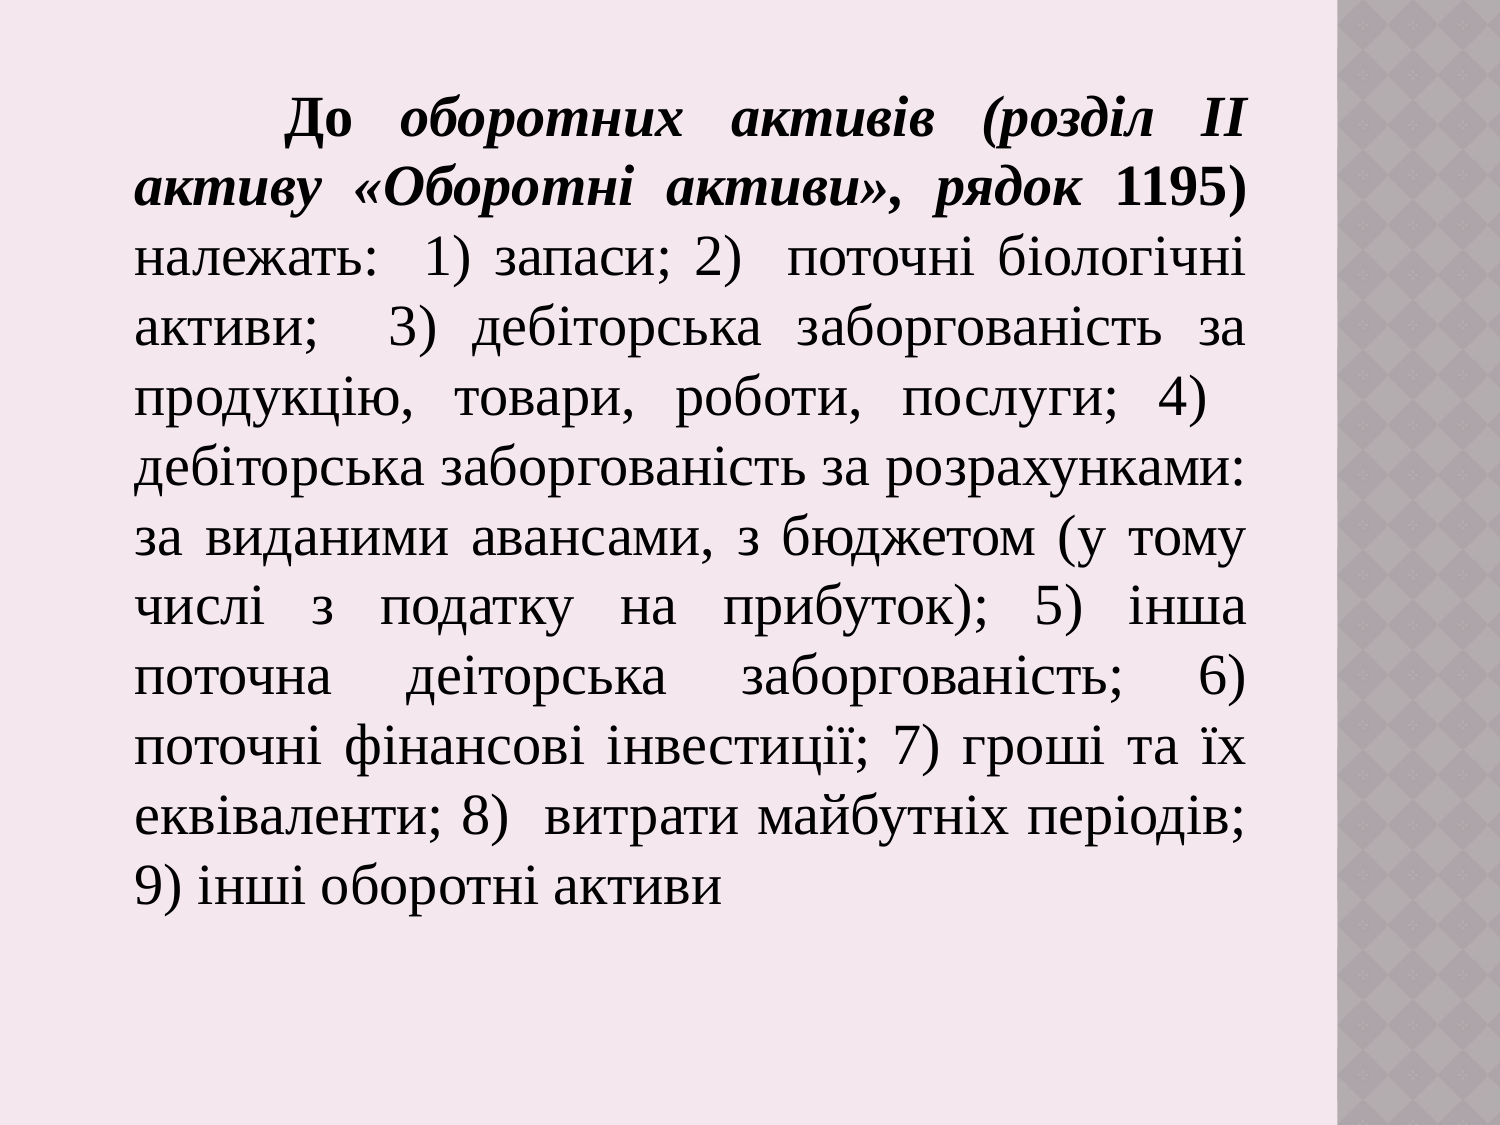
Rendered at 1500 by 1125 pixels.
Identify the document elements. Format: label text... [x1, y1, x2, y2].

list До оборотних активів (розділ ІІ активу «Оборотні активи», рядок 1195) належать: 1) запаси; 2) поточні біологічні активи; 3) дебіторська заборгованість за продукцію, товари, роботи, послуги; 4) дебіторська заборгованість за розрахунками: за виданими авансами, з бюджетом (у тому числі з податку на прибуток); 5) інша поточна деіторська заборгованість; 6) поточні фінансові інвестиції; 7) гроші та їх еквіваленти; 8) витрати майбутніх періодів; 9) інші оборотні активи [75, 70, 1263, 961]
